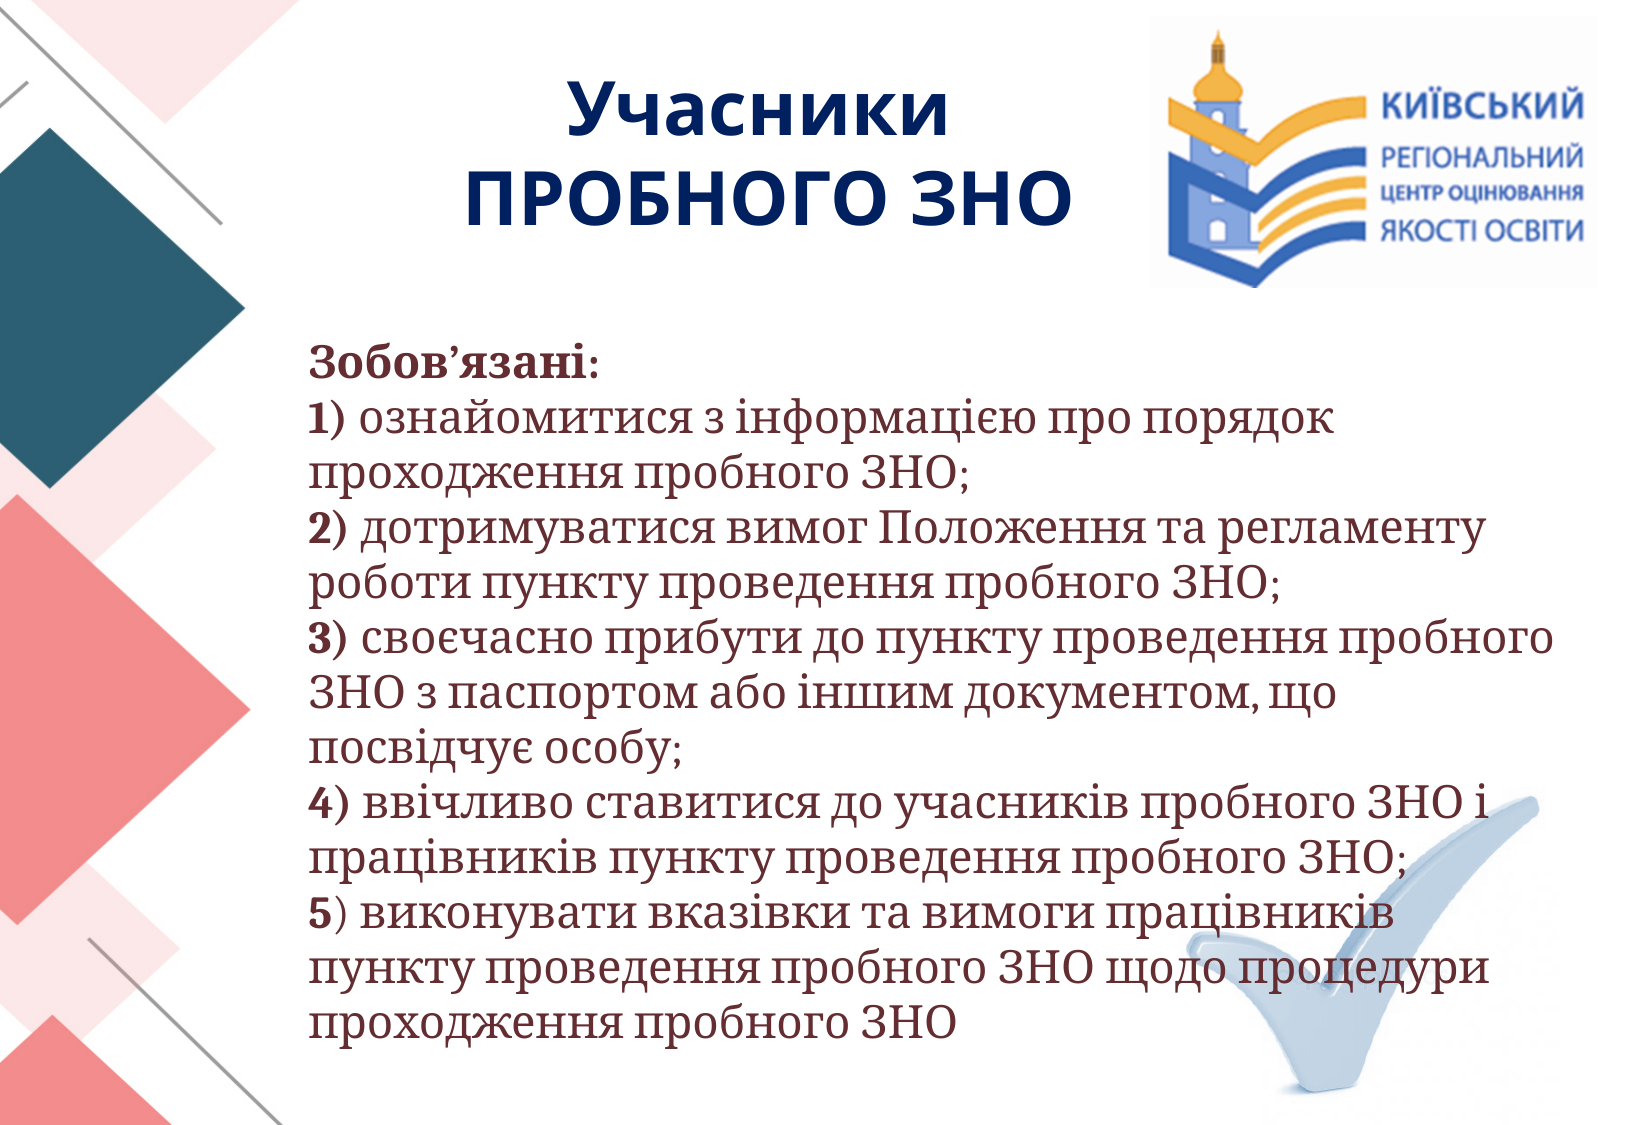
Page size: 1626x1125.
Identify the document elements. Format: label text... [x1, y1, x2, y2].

text_box Учасники ПРОБНОГО ЗНО [337, 53, 1149, 249]
text_box Зобов’язані: 1) ознайомитися з інформацією про порядок проходження пробного ЗНО; 2) дотримуватися вимог Положення та регламенту роботи пункту проведення пробного ЗНО; 3) своєчасно прибути до пункту проведення пробного ЗНО з паспортом або іншим документом, що посвідчує особу; 4) ввічливо ставитися до учасників пробного ЗНО і працівників пункту проведення пробного ЗНО; 5) виконувати вказівки та вимоги працівників пункту проведення пробного ЗНО щодо процедури проходження пробного ЗНО [293, 325, 1575, 1055]
picture [0, 0, 1625, 1125]
